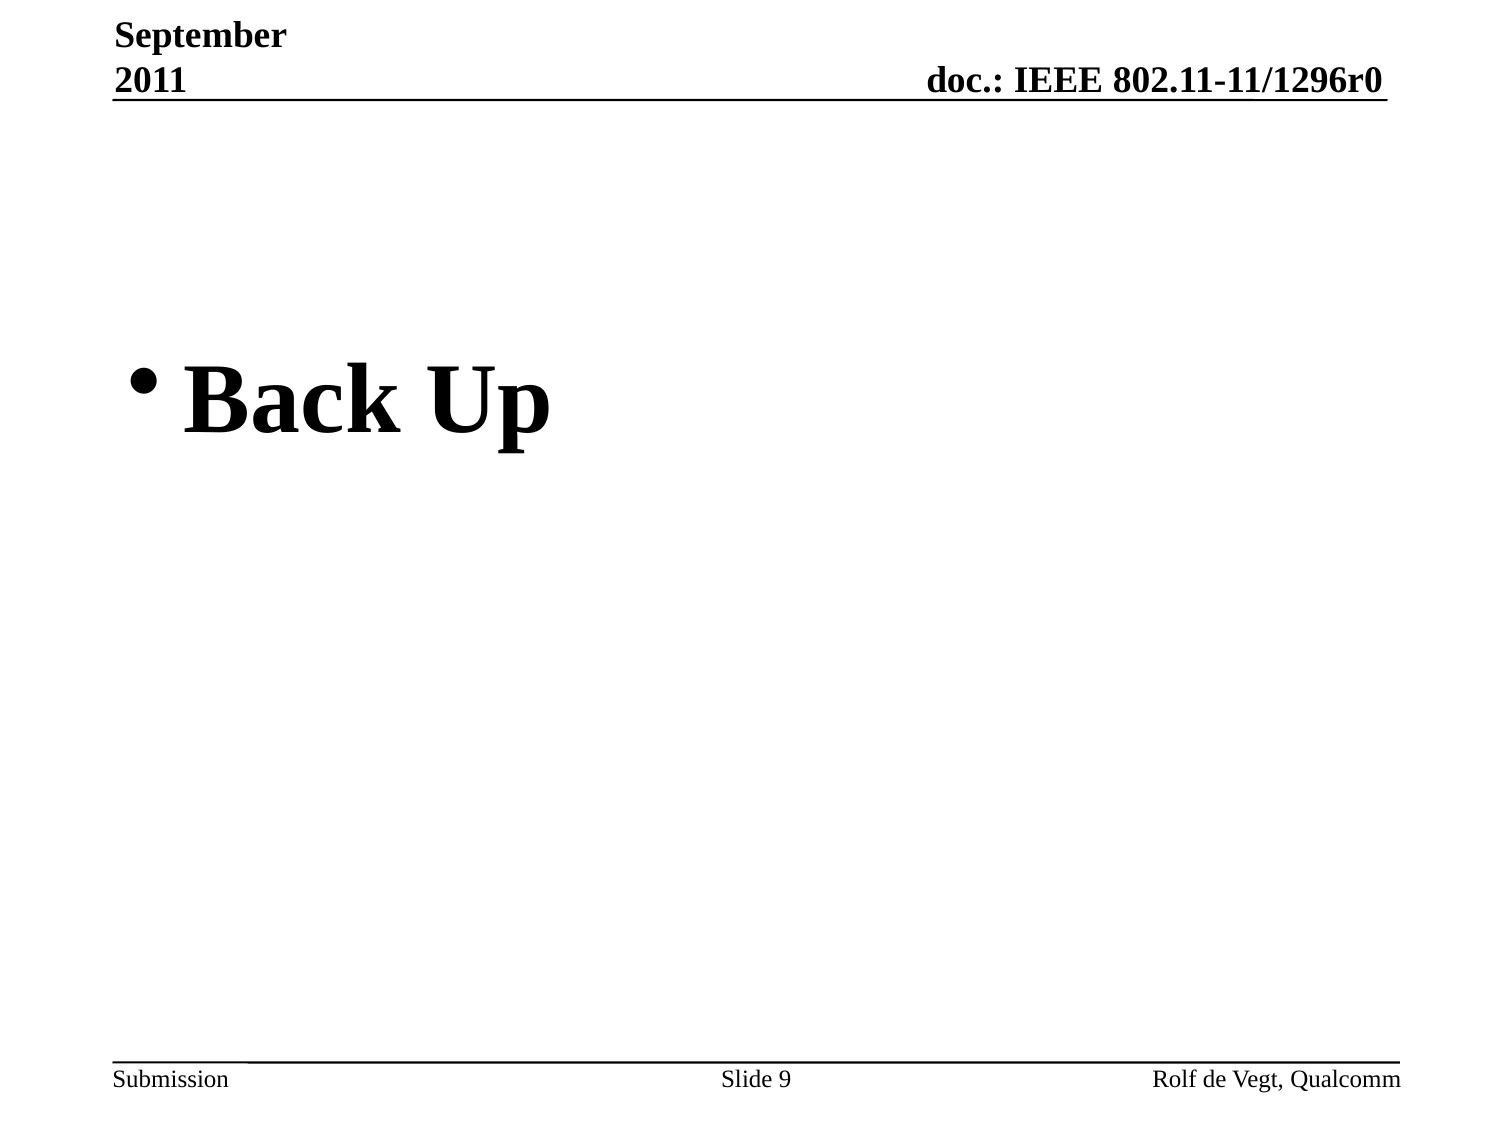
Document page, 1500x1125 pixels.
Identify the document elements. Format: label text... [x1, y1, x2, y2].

list Back Up [112, 324, 1388, 1000]
footer Rolf de Vegt, Qualcomm [1148, 1062, 1402, 1093]
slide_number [114, 54, 333, 100]
slide_number Slide 9 [712, 1062, 800, 1093]
